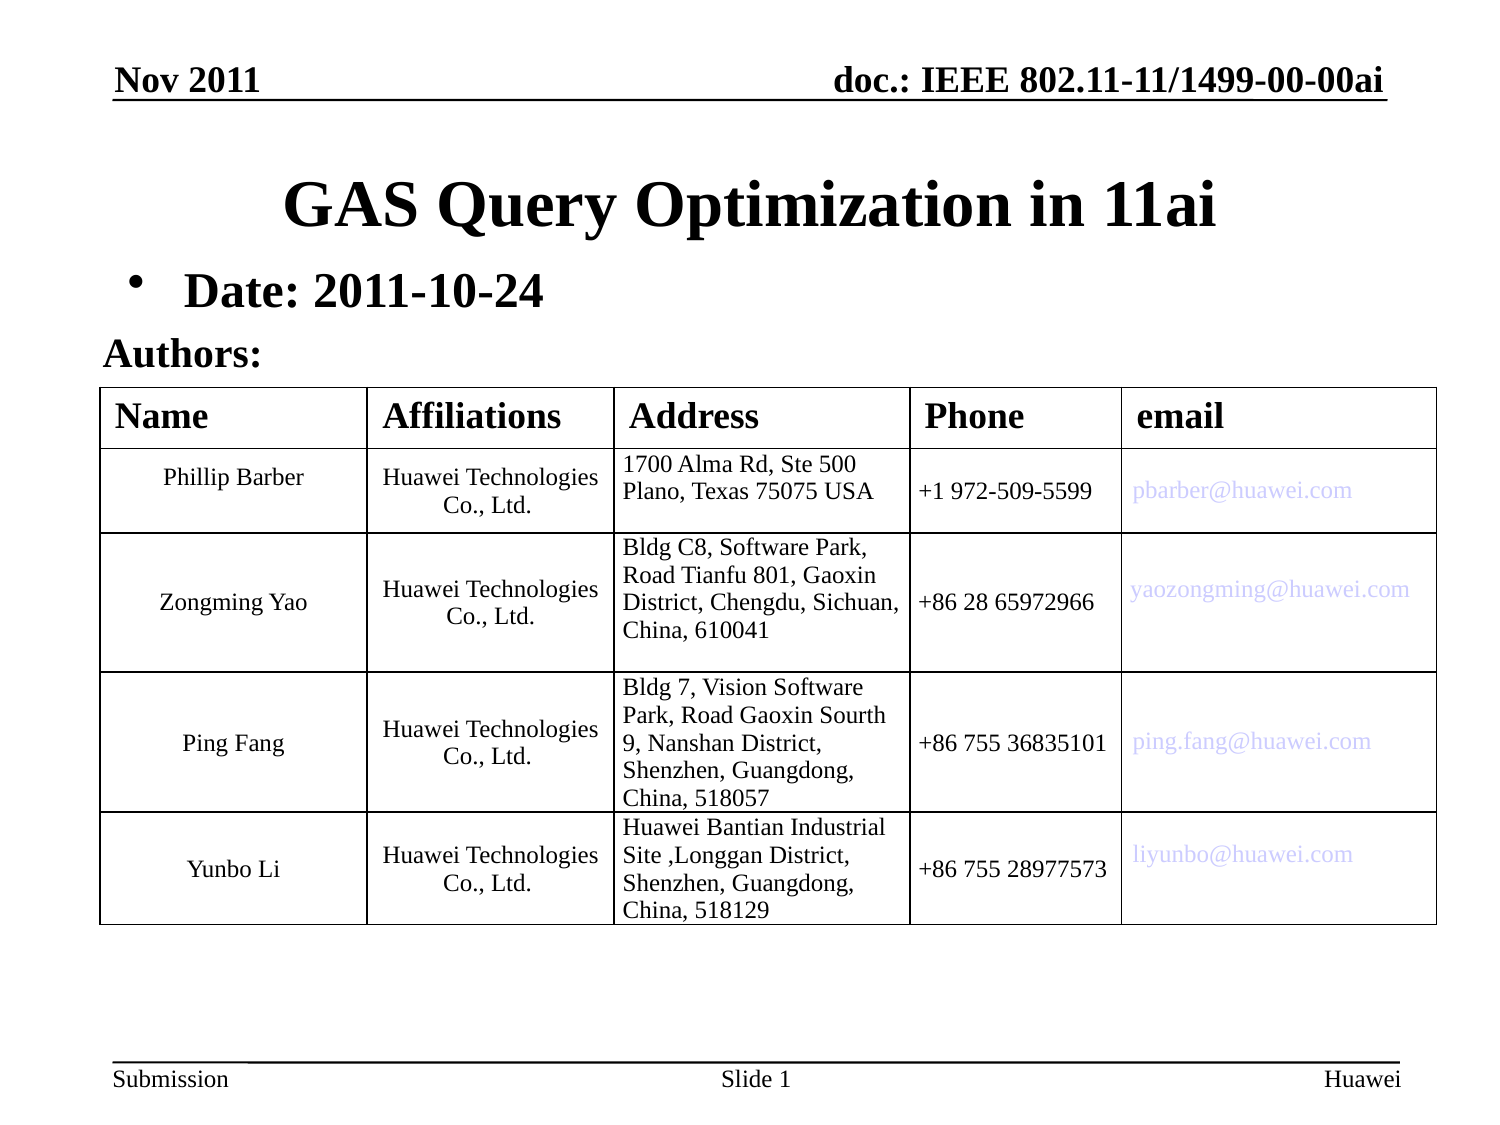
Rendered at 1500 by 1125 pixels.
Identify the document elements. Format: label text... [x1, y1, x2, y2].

title GAS Query Optimization in 11ai [112, 112, 1388, 249]
table_cell liyunbo@huawei.com [1122, 813, 1436, 924]
table_cell Huawei Technologies Co., Ltd. [368, 673, 613, 811]
table_header Phone [911, 388, 1121, 448]
table_cell Huawei Bantian Industrial Site ,Longgan District, Shenzhen, Guangdong, China, 518129 [615, 813, 909, 924]
table_cell Zongming Yao [101, 534, 366, 671]
table_cell Huawei Technologies Co., Ltd. [368, 534, 613, 671]
table_cell +86 755 36835101 [911, 673, 1121, 811]
table_header Address [615, 388, 909, 448]
table_cell Huawei Technologies Co., Ltd. [368, 449, 613, 532]
table_cell +1 972-509-5599 [911, 449, 1121, 532]
table_cell pbarber@huawei.com [1122, 449, 1436, 532]
list Date: 2011-10-24 [112, 249, 1388, 338]
table_cell Huawei Technologies Co., Ltd. [368, 813, 613, 924]
table_cell +86 755 28977573 [911, 813, 1121, 924]
table_cell 1700 Alma Rd, Ste 500 Plano, Texas 75075 USA [615, 449, 909, 532]
footer Huawei [1322, 1061, 1402, 1093]
table_cell Bldg 7, Vision Software Park, Road Gaoxin Sourth 9, Nanshan District, Shenzhen, Guangdong, China, 518057 [615, 673, 909, 811]
table_cell Yunbo Li [101, 813, 366, 924]
table_cell Phillip Barber [101, 449, 366, 532]
table_cell ping.fang@huawei.com [1122, 673, 1436, 811]
slide_number Slide 1 [712, 1061, 800, 1093]
table_cell Bldg C8, Software Park, Road Tianfu 801, Gaoxin District, Chengdu, Sichuan, China, 610041 [615, 534, 909, 671]
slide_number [114, 54, 264, 101]
table_cell Ping Fang [101, 673, 366, 811]
table_cell yaozongming@huawei.com [1122, 534, 1436, 671]
table_header Name [101, 388, 366, 448]
table_header email [1122, 388, 1436, 448]
text_box Authors: [87, 318, 325, 381]
table_header Affiliations [368, 388, 613, 448]
table_cell +86 28 65972966 [911, 534, 1121, 671]
